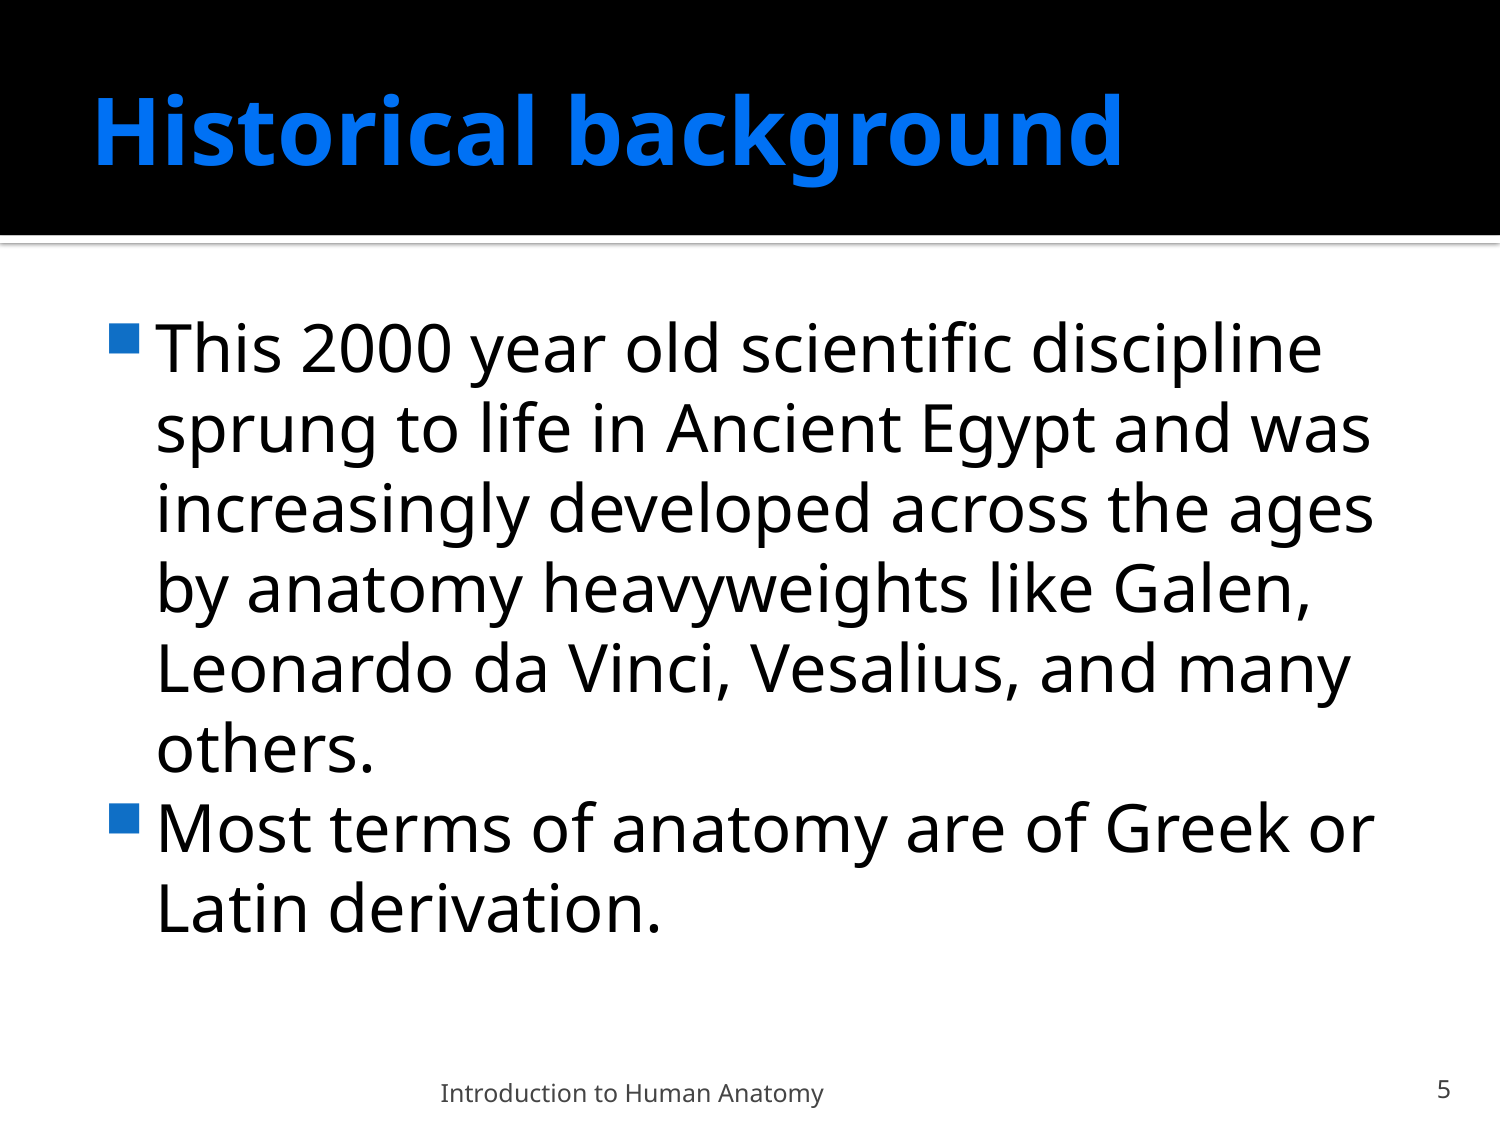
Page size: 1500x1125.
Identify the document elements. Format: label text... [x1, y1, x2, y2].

slide_number 5 [1345, 1062, 1467, 1108]
list This 2000 year old scientific discipline sprung to life in Ancient Egypt and was increasingly developed across the ages by anatomy heavyweights like Galen, Leonardo da Vinci, Vesalius, and many others. Most terms of anatomy are of Greek or Latin derivation. [75, 291, 1425, 1050]
footer Introduction to Human Anatomy [433, 1062, 1337, 1108]
title Historical background [75, 25, 1425, 231]
